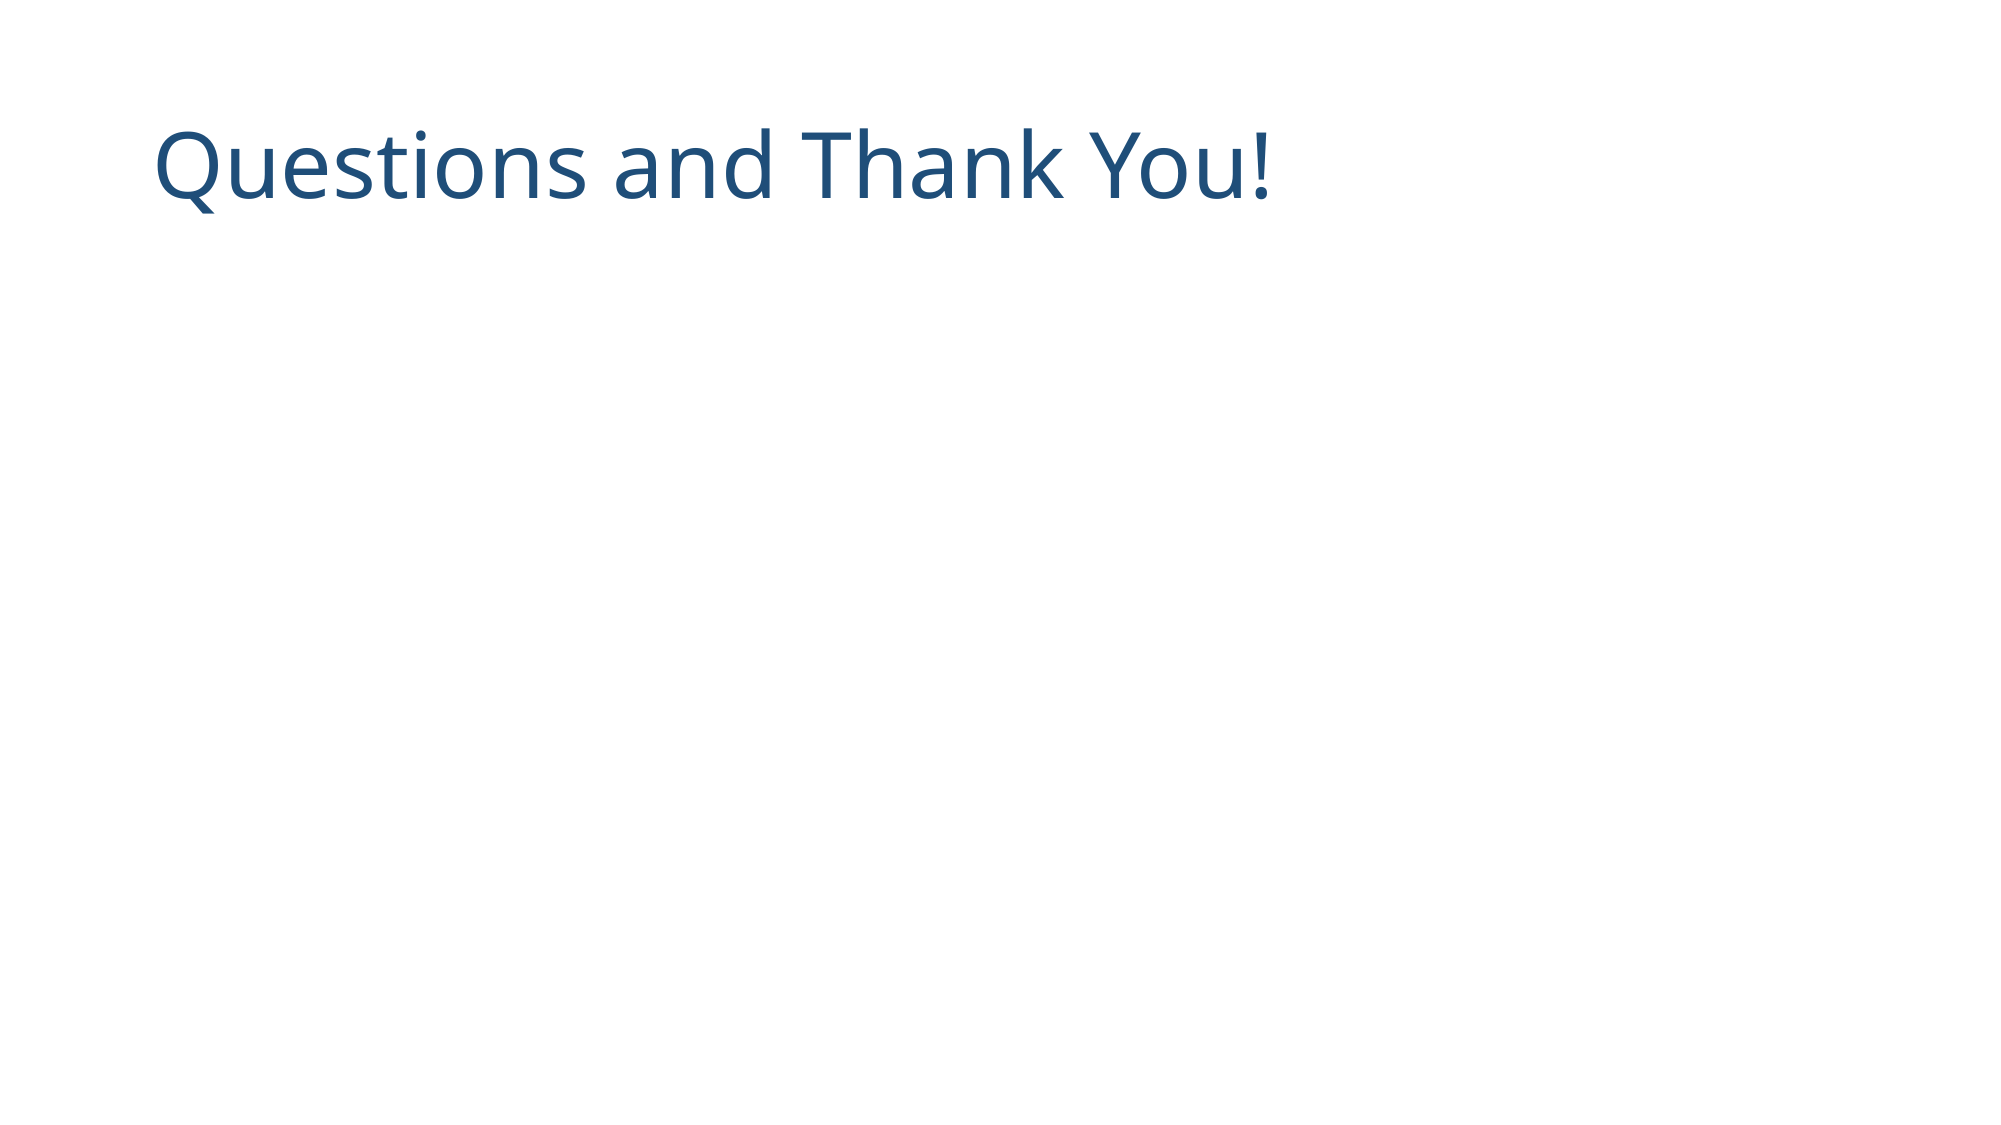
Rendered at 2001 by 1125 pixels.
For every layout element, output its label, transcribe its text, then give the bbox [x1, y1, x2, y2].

title Questions and Thank You! [137, 59, 1863, 278]
